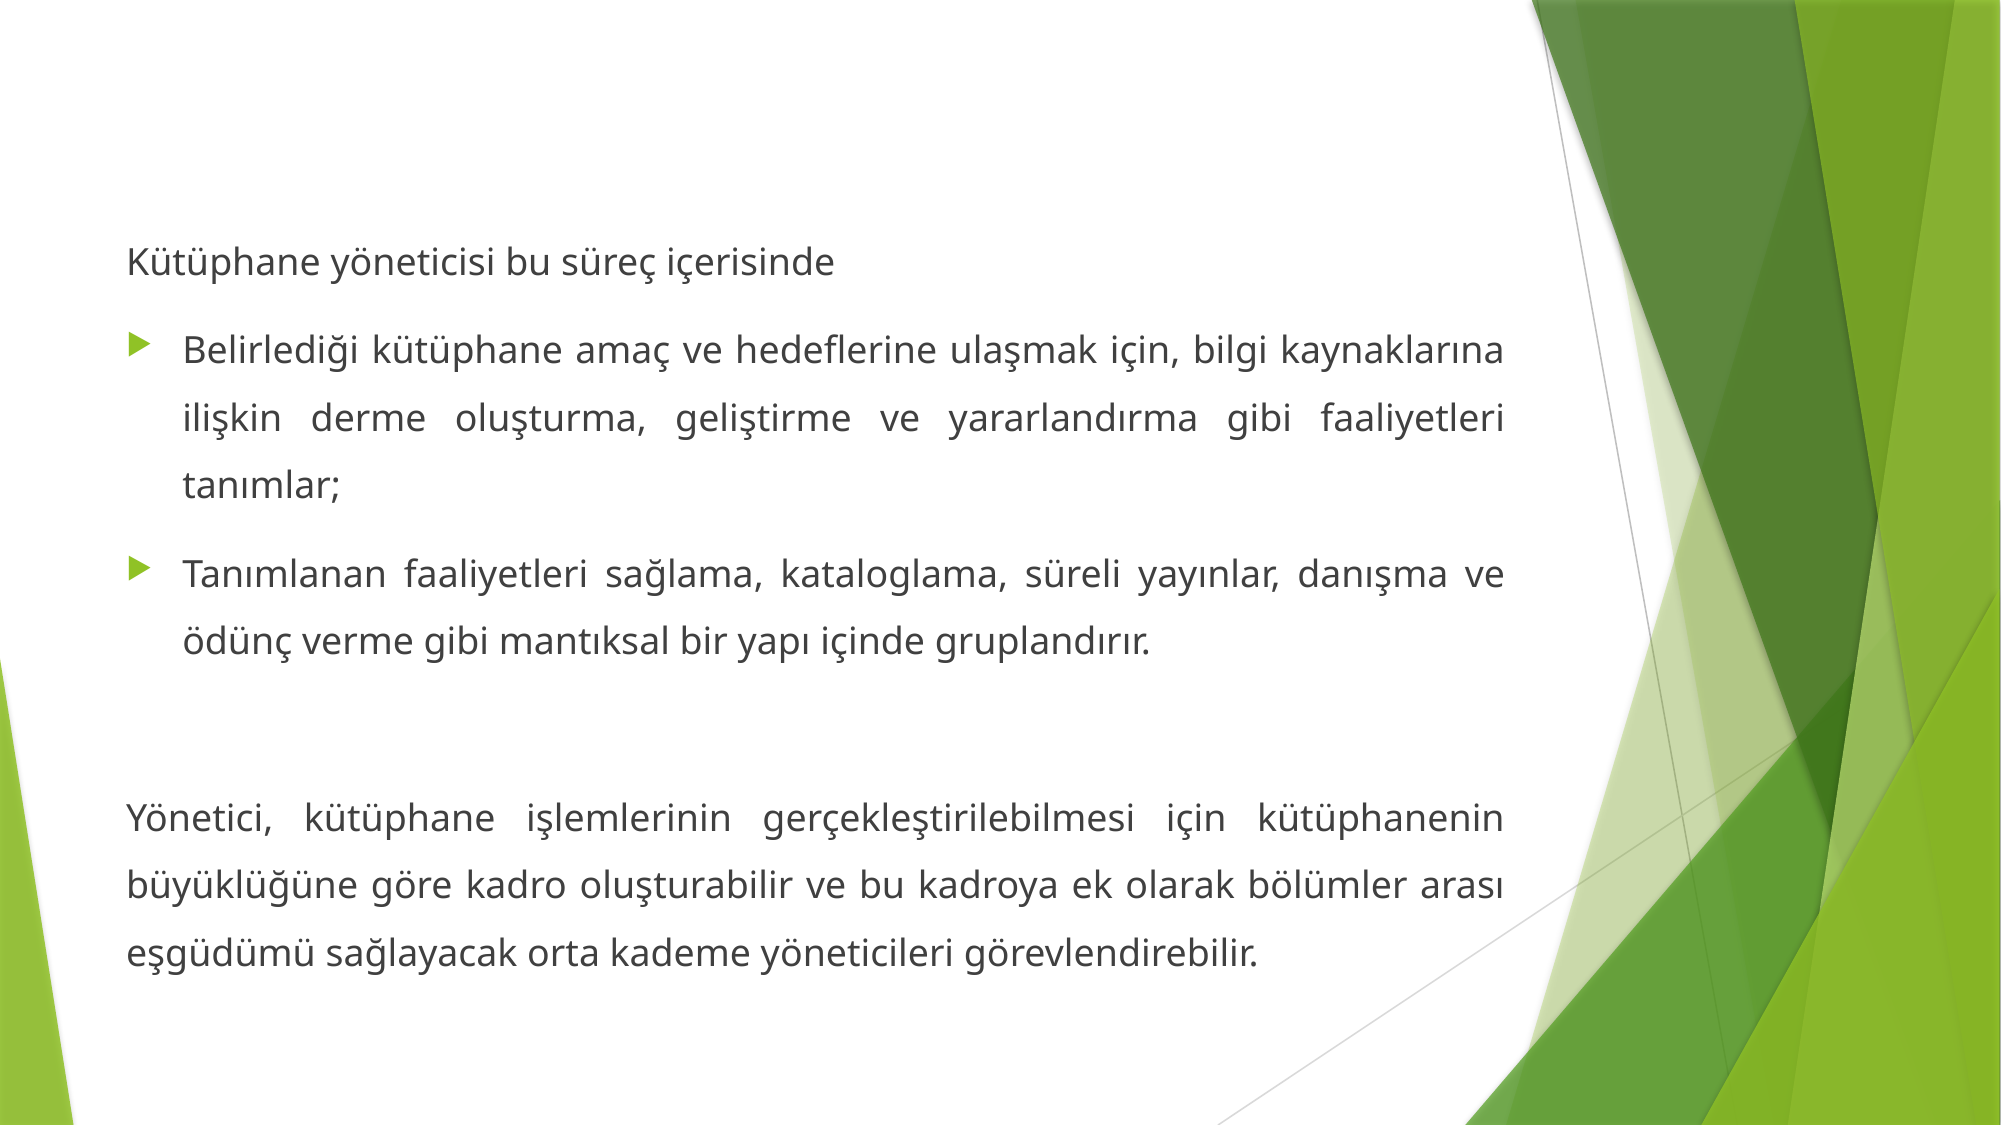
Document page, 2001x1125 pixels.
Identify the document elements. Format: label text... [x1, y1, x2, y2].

list Kütüphane yöneticisi bu süreç içerisinde Belirlediği kütüphane amaç ve hedeflerine ulaşmak için, bilgi kaynaklarına ilişkin derme oluşturma, geliştirme ve yararlandırma gibi faaliyetleri tanımlar; Tanımlanan faaliyetleri sağlama, kataloglama, süreli yayınlar, danışma ve ödünç verme gibi mantıksal bir yapı içinde gruplandırır. Yönetici, kütüphane işlemlerinin gerçekleştirilebilmesi için kütüphanenin büyüklüğüne göre kadro oluşturabilir ve bu kadroya ek olarak bölümler arası eşgüdümü sağlayacak orta kademe yöneticileri görevlendirebilir. [111, 207, 1522, 991]
